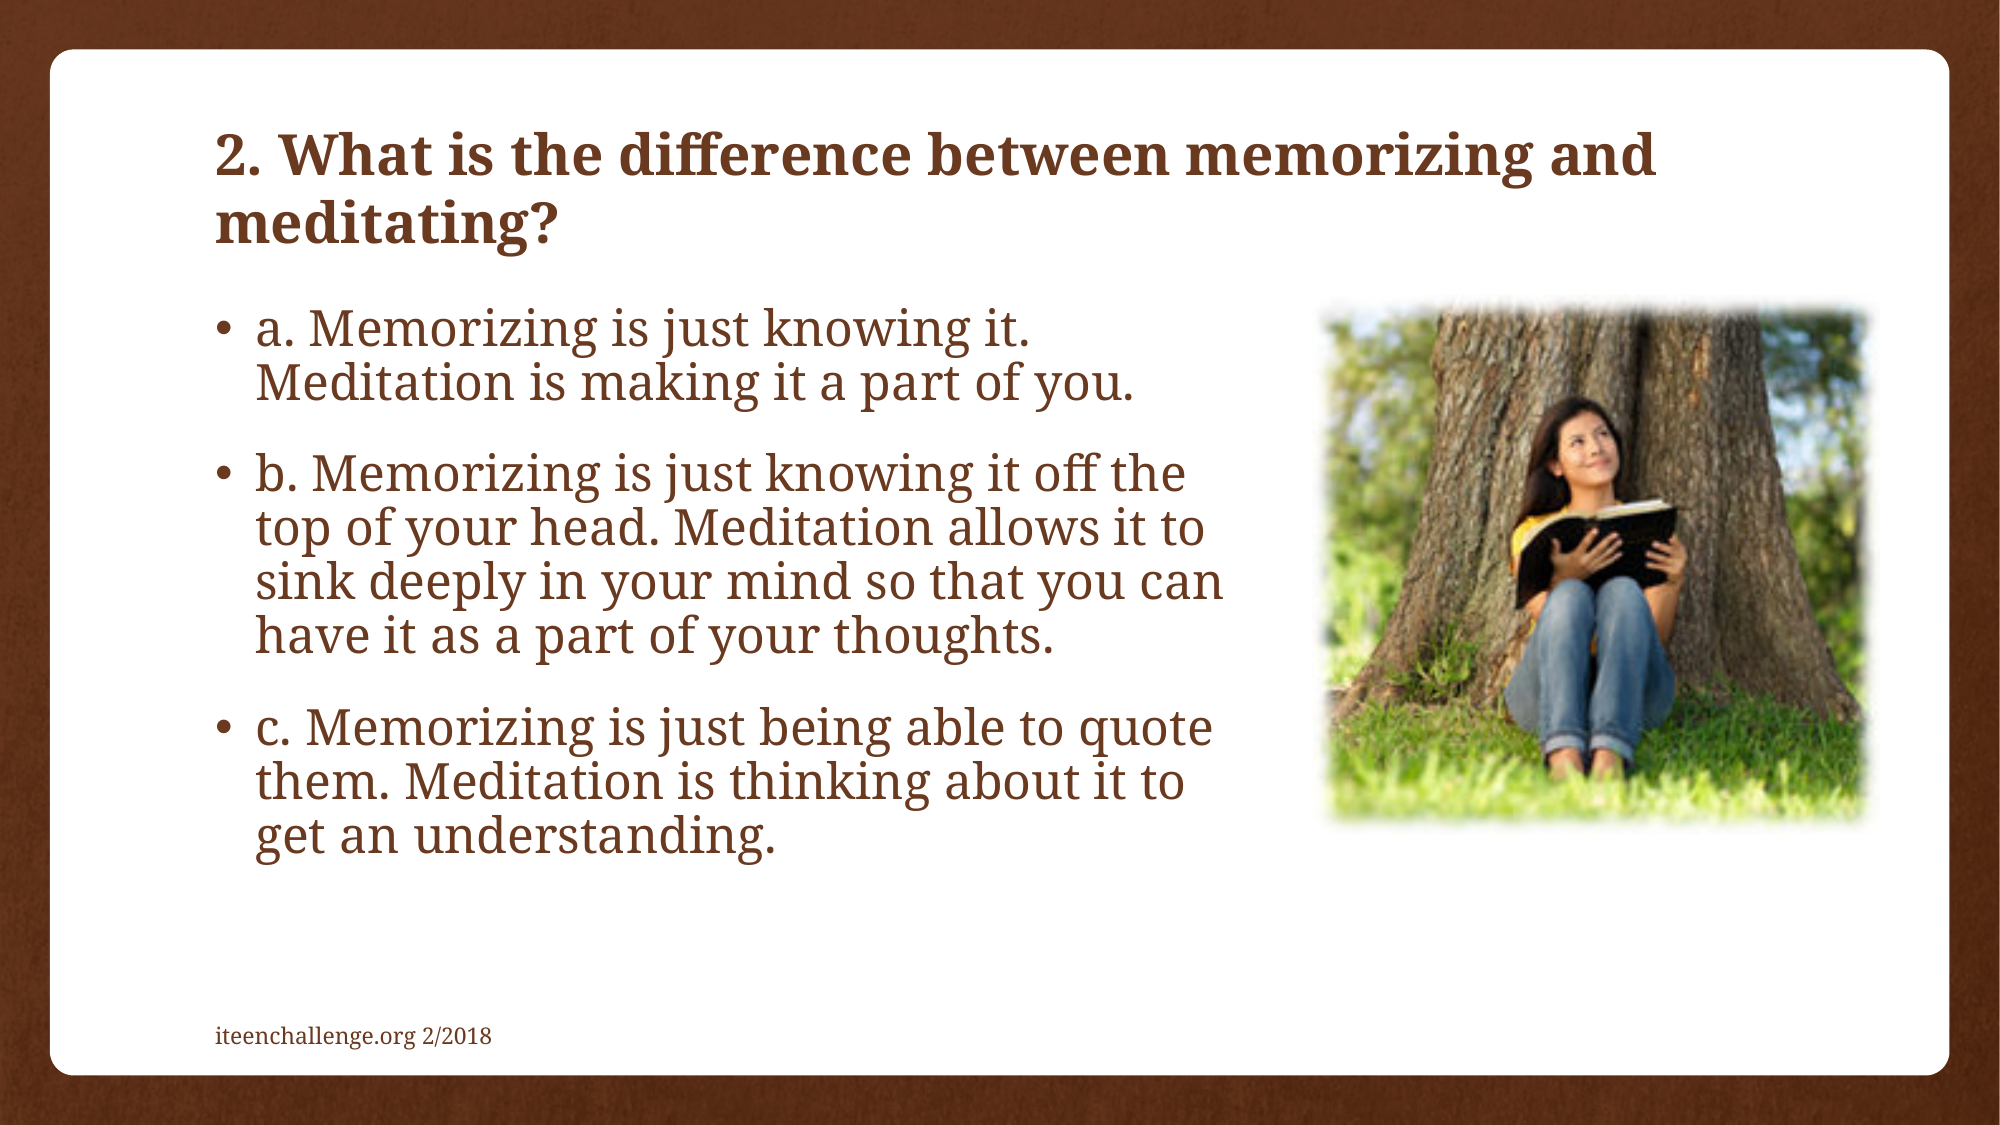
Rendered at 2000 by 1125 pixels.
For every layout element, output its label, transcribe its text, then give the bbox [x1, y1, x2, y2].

picture [1312, 294, 1880, 835]
title 2. What is the difference between memorizing and meditating? [199, 70, 1800, 263]
list a. Memorizing is just knowing it. Meditation is making it a part of you. b. Memorizing is just knowing it off the top of your head. Meditation allows it to sink deeply in your mind so that you can have it as a part of your thoughts. c. Memorizing is just being able to quote them. Meditation is thinking about it to get an understanding. [199, 295, 1263, 996]
footer iteenchallenge.org 2/2018 [199, 1012, 1417, 1063]
